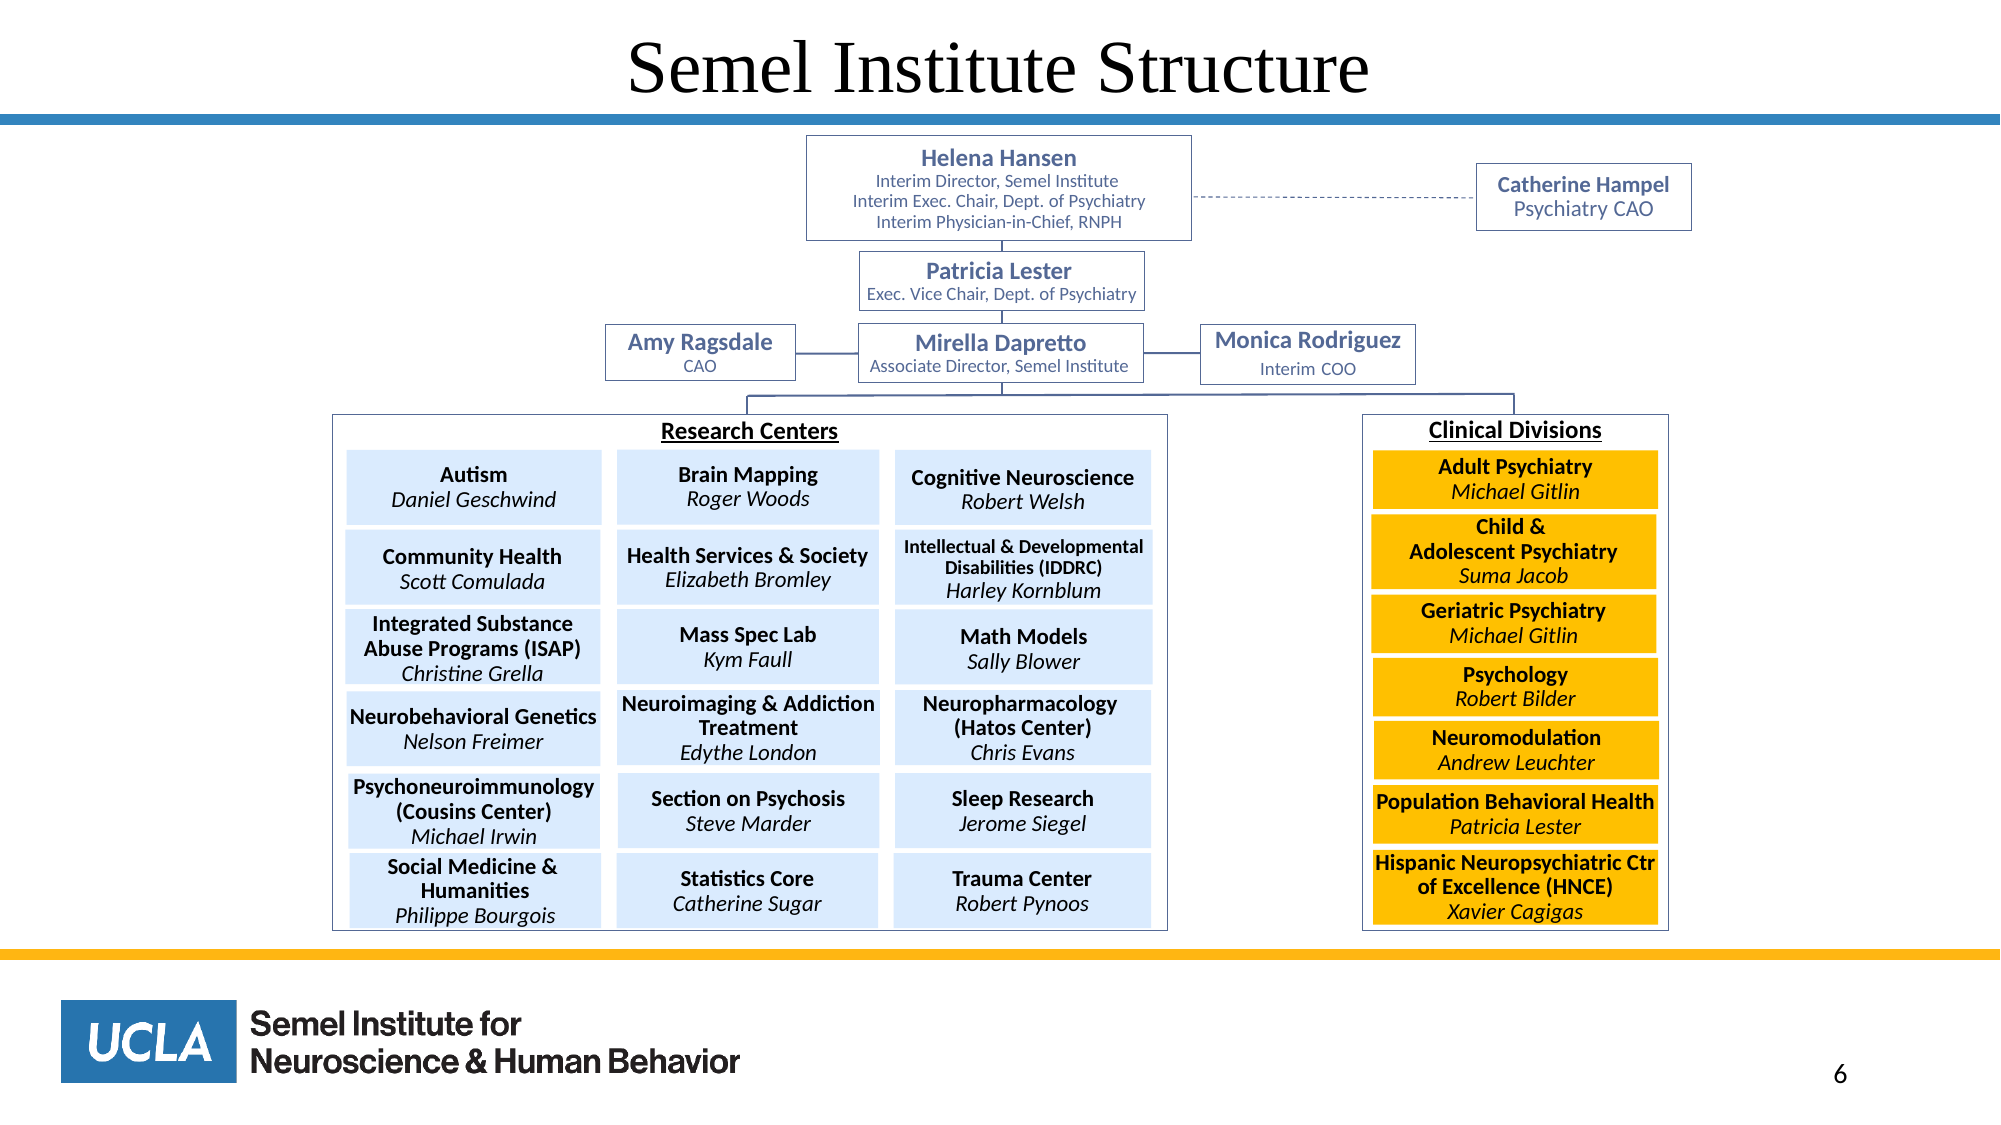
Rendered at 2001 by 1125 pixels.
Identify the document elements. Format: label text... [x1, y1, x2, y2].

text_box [345, 449, 1153, 929]
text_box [605, 135, 1416, 385]
title Semel Institute Structure [278, 16, 1720, 120]
picture [61, 1000, 740, 1083]
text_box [332, 228, 1230, 937]
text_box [1362, 414, 1669, 937]
text_box Catherine Hampel Psychiatry CAO [1476, 163, 1692, 231]
slide_number 6 [1412, 1042, 1863, 1103]
